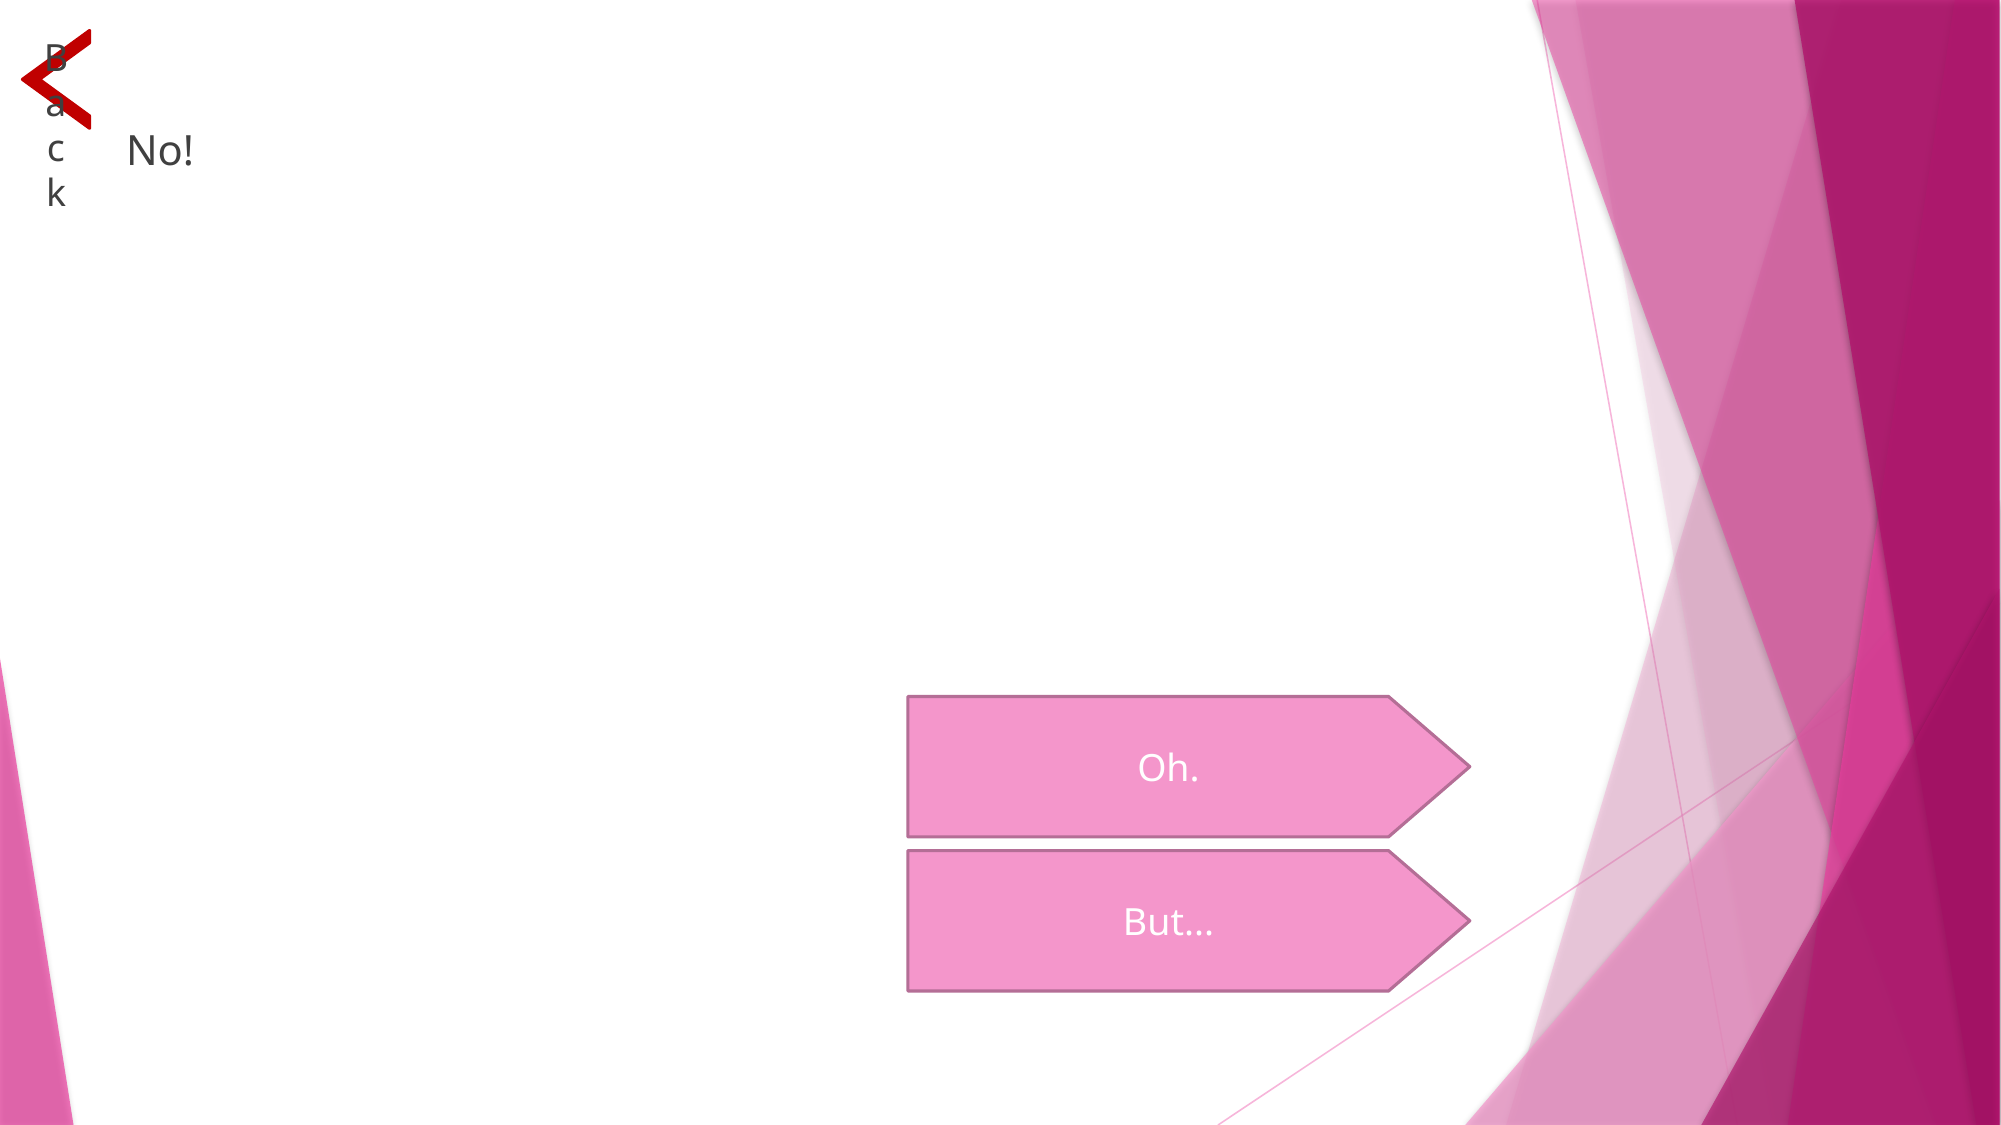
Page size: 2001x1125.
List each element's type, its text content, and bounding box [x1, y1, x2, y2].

list No! [111, 116, 1522, 429]
text_box Oh. [906, 694, 1472, 839]
text_box Back [20, 29, 92, 130]
text_box But... [906, 849, 1472, 993]
